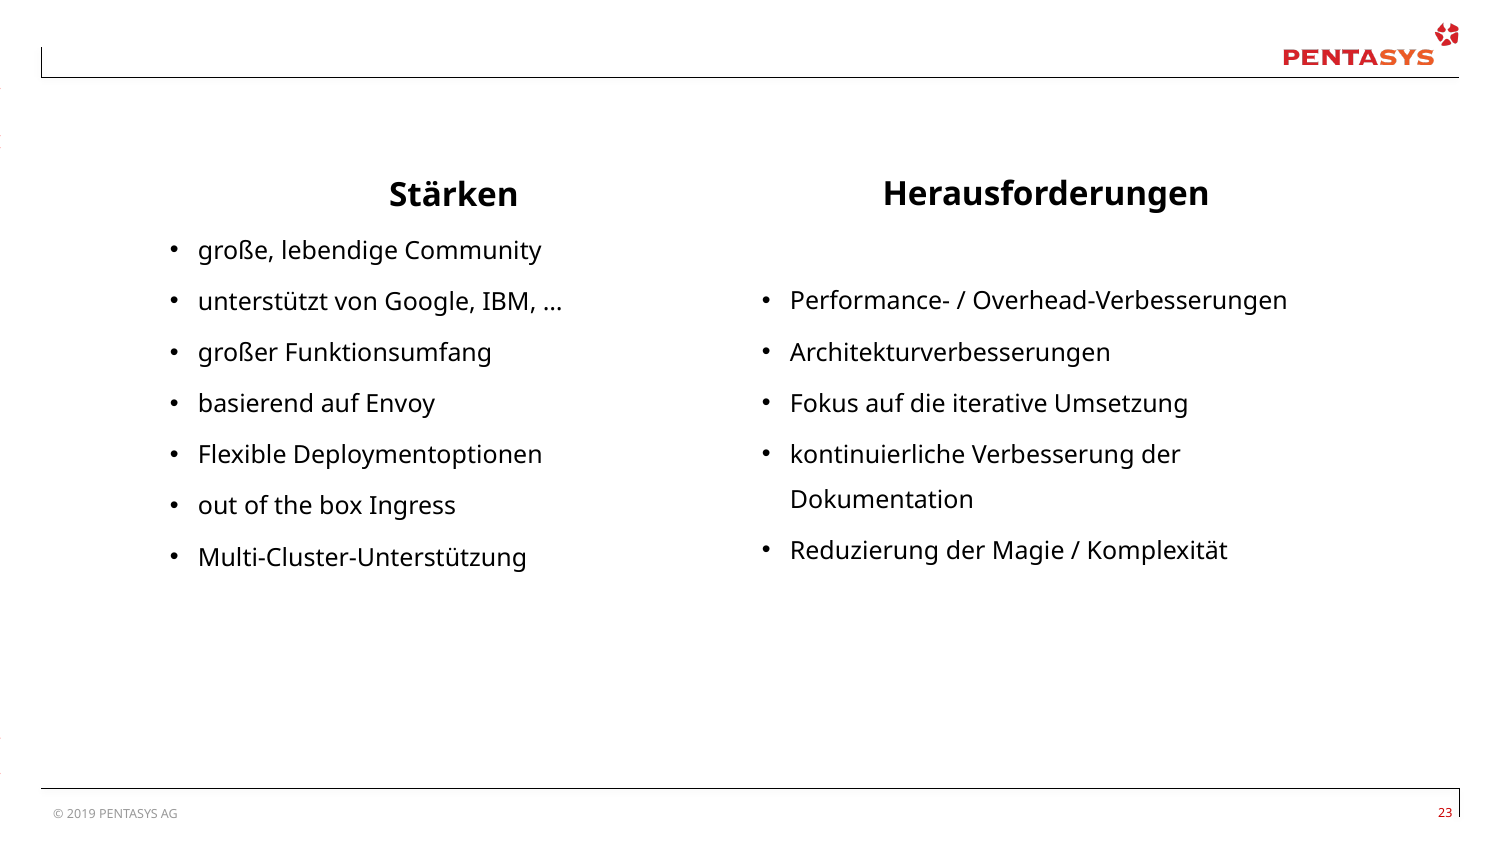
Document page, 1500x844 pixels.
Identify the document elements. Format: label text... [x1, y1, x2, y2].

text_box Herausforderungen Performance- / Overhead-Verbesserungen Architekturverbesserungen Fokus auf die iterative Umsetzung kontinuierliche Verbesserung der Dokumentation Reduzierung der Magie / Komplexität [750, 172, 1343, 533]
footer © 2019 PENTASYS AG [41, 798, 1235, 829]
list Stärken große, lebendige Community unterstützt von Google, IBM, … großer Funktionsumfang basierend auf Envoy Flexible Deploymentoptionen out of the box Ingress Multi-Cluster-Unterstützung [157, 173, 751, 534]
